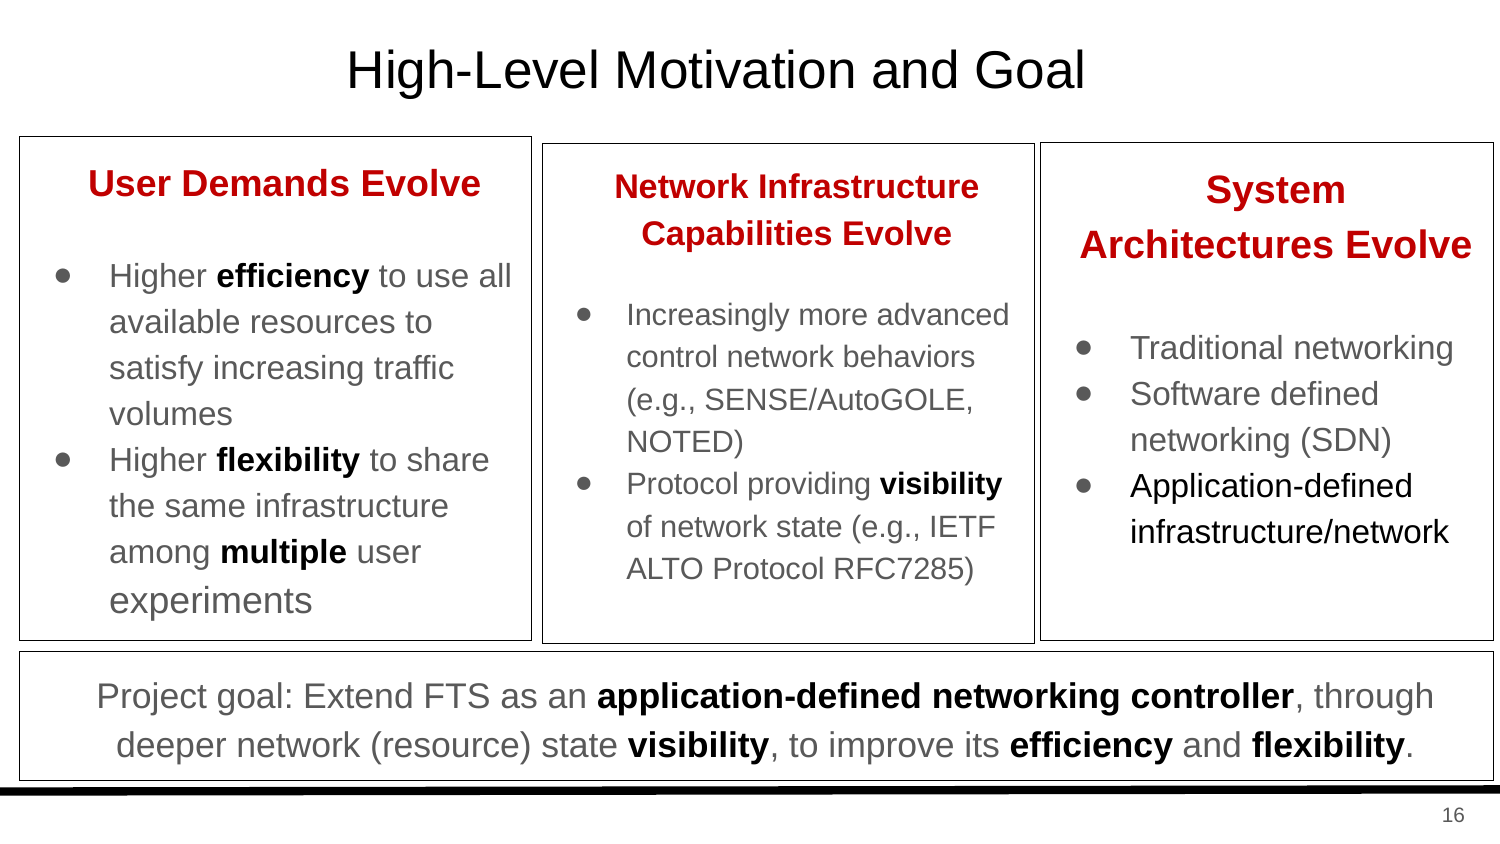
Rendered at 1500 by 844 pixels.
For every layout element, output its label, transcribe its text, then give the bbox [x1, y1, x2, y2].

slide_number 16 [1389, 782, 1480, 844]
text_box Project goal: Extend FTS as an application-defined networking controller, through deeper network (resource) state visibility, to improve its efficiency and flexibility. [19, 651, 1494, 781]
title High-Level Motivation and Goal [44, 20, 1390, 115]
list User Demands Evolve Higher efficiency to use all available resources to satisfy increasing traffic volumes Higher flexibility to share the same infrastructure among multiple user experiments [19, 136, 532, 641]
text_box System Architectures Evolve Traditional networking Software defined networking (SDN) Application-defined infrastructure/network [1040, 142, 1494, 641]
list Network Infrastructure Capabilities Evolve Increasingly more advanced control network behaviors (e.g., SENSE/AutoGOLE, NOTED) Protocol providing visibility of network state (e.g., IETF ALTO Protocol RFC7285) [542, 143, 1035, 644]
